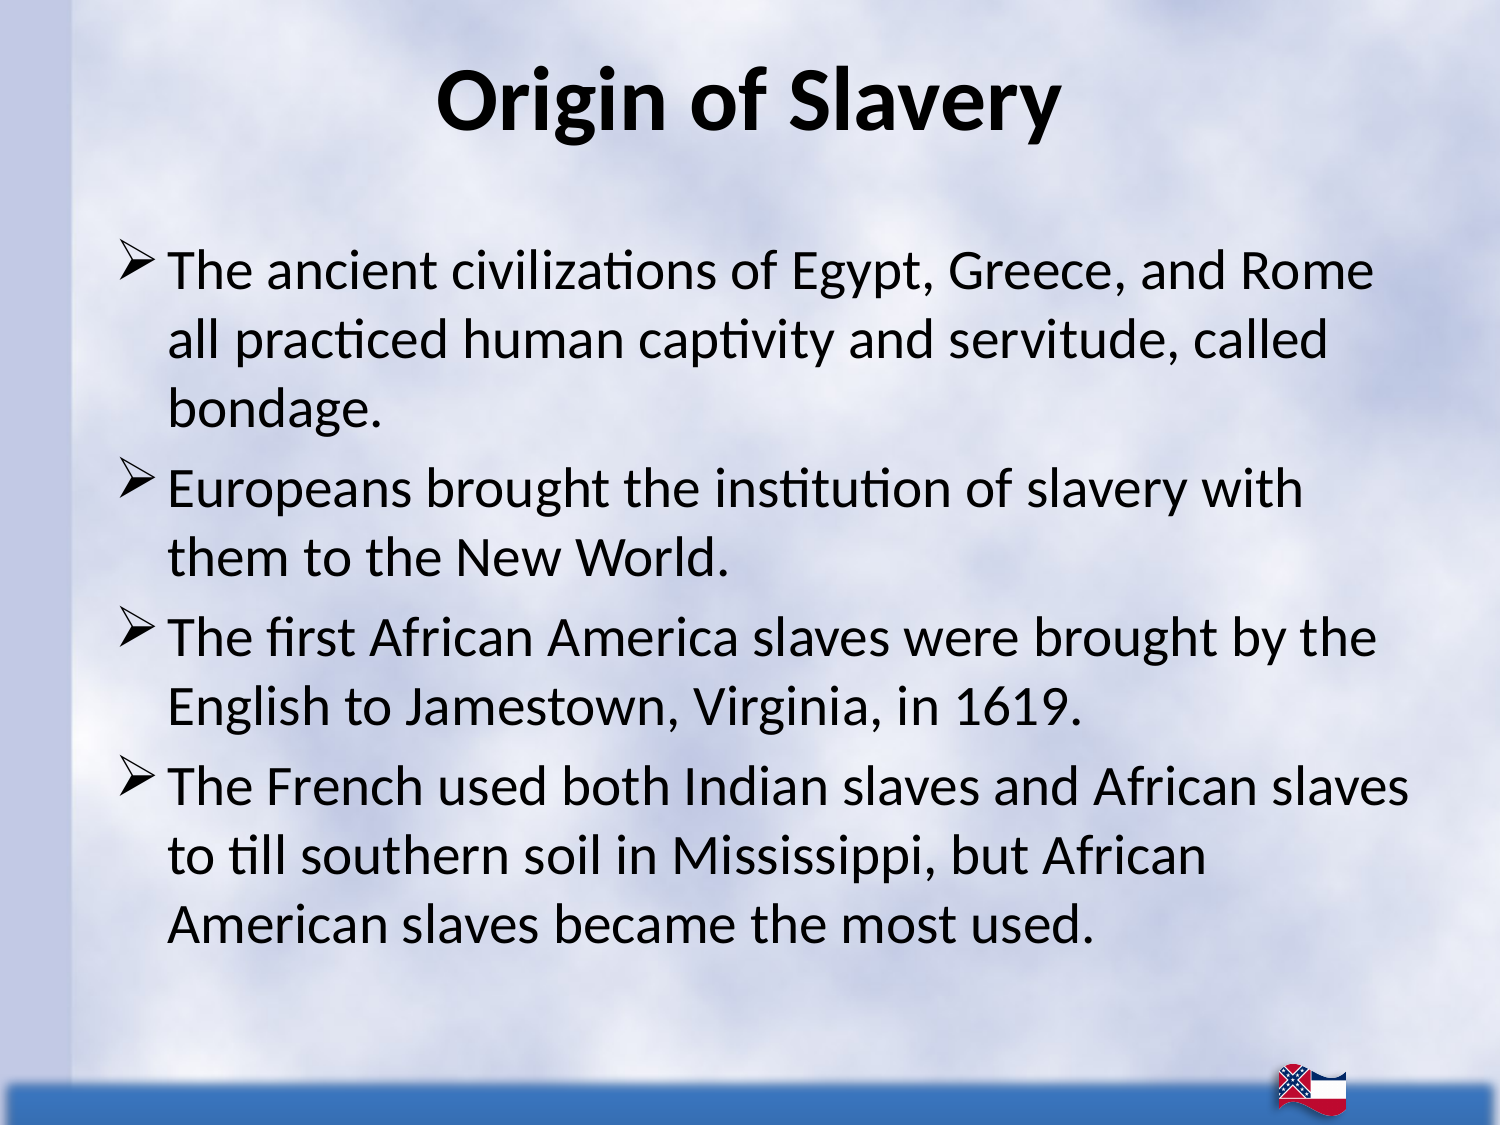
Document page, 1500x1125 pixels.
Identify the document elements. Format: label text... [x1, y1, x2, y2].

list The ancient civilizations of Egypt, Greece, and Rome all practiced human captivity and servitude, called bondage. Europeans brought the institution of slavery with them to the New World. The first African America slaves were brought by the English to Jamestown, Virginia, in 1619. The French used both Indian slaves and African slaves to till southern soil in Mississippi, but African American slaves became the most used. [99, 224, 1450, 968]
title Origin of Slavery [75, 0, 1425, 188]
picture [0, 0, 1500, 1125]
